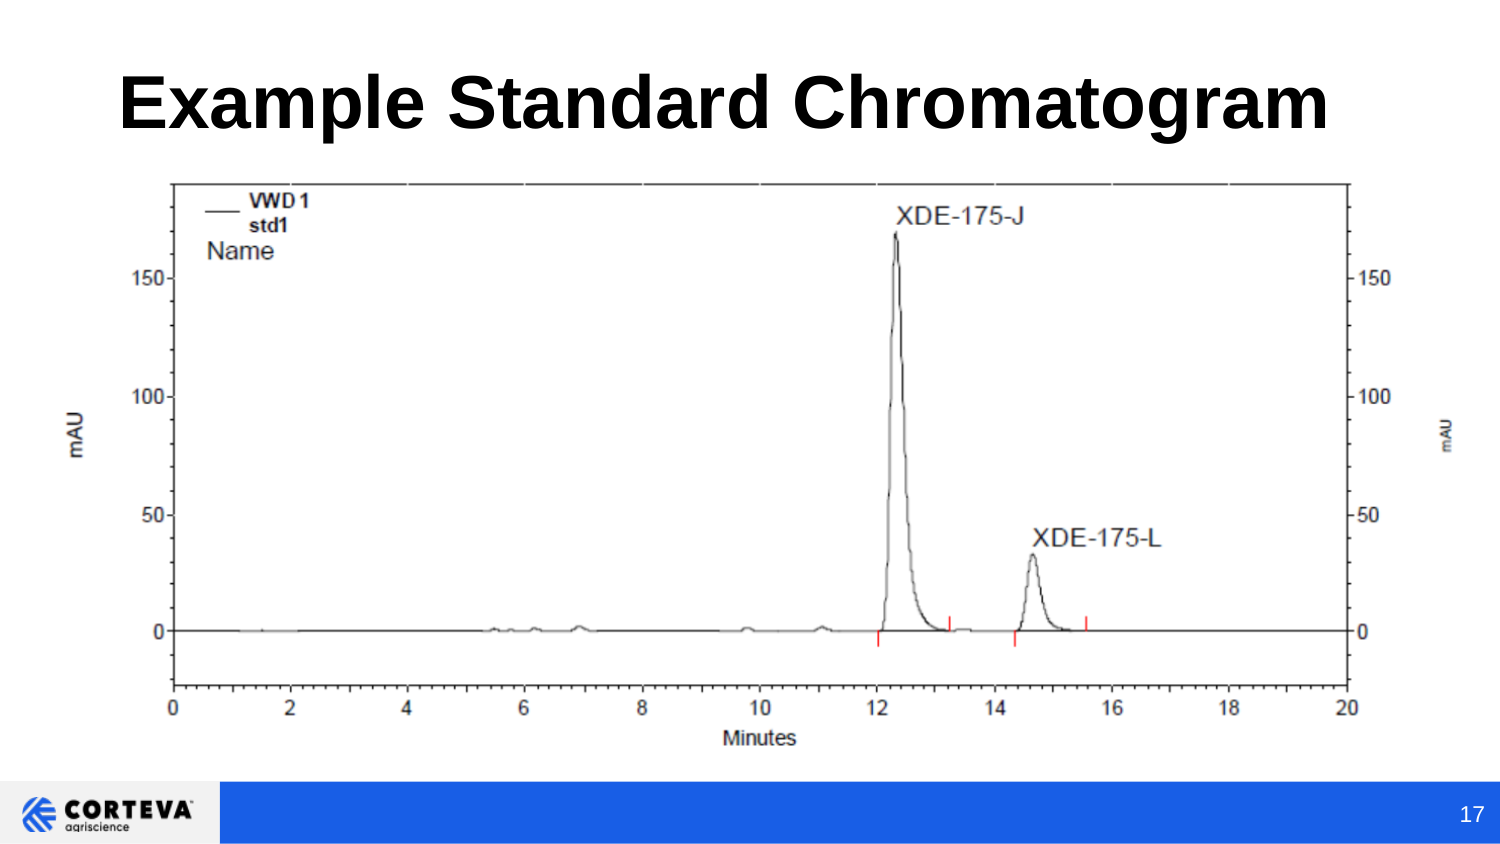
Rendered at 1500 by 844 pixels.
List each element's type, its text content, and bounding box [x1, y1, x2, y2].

title Example Standard Chromatogram [103, 29, 1397, 152]
picture [35, 152, 1465, 752]
slide_number 17 [1415, 782, 1500, 844]
